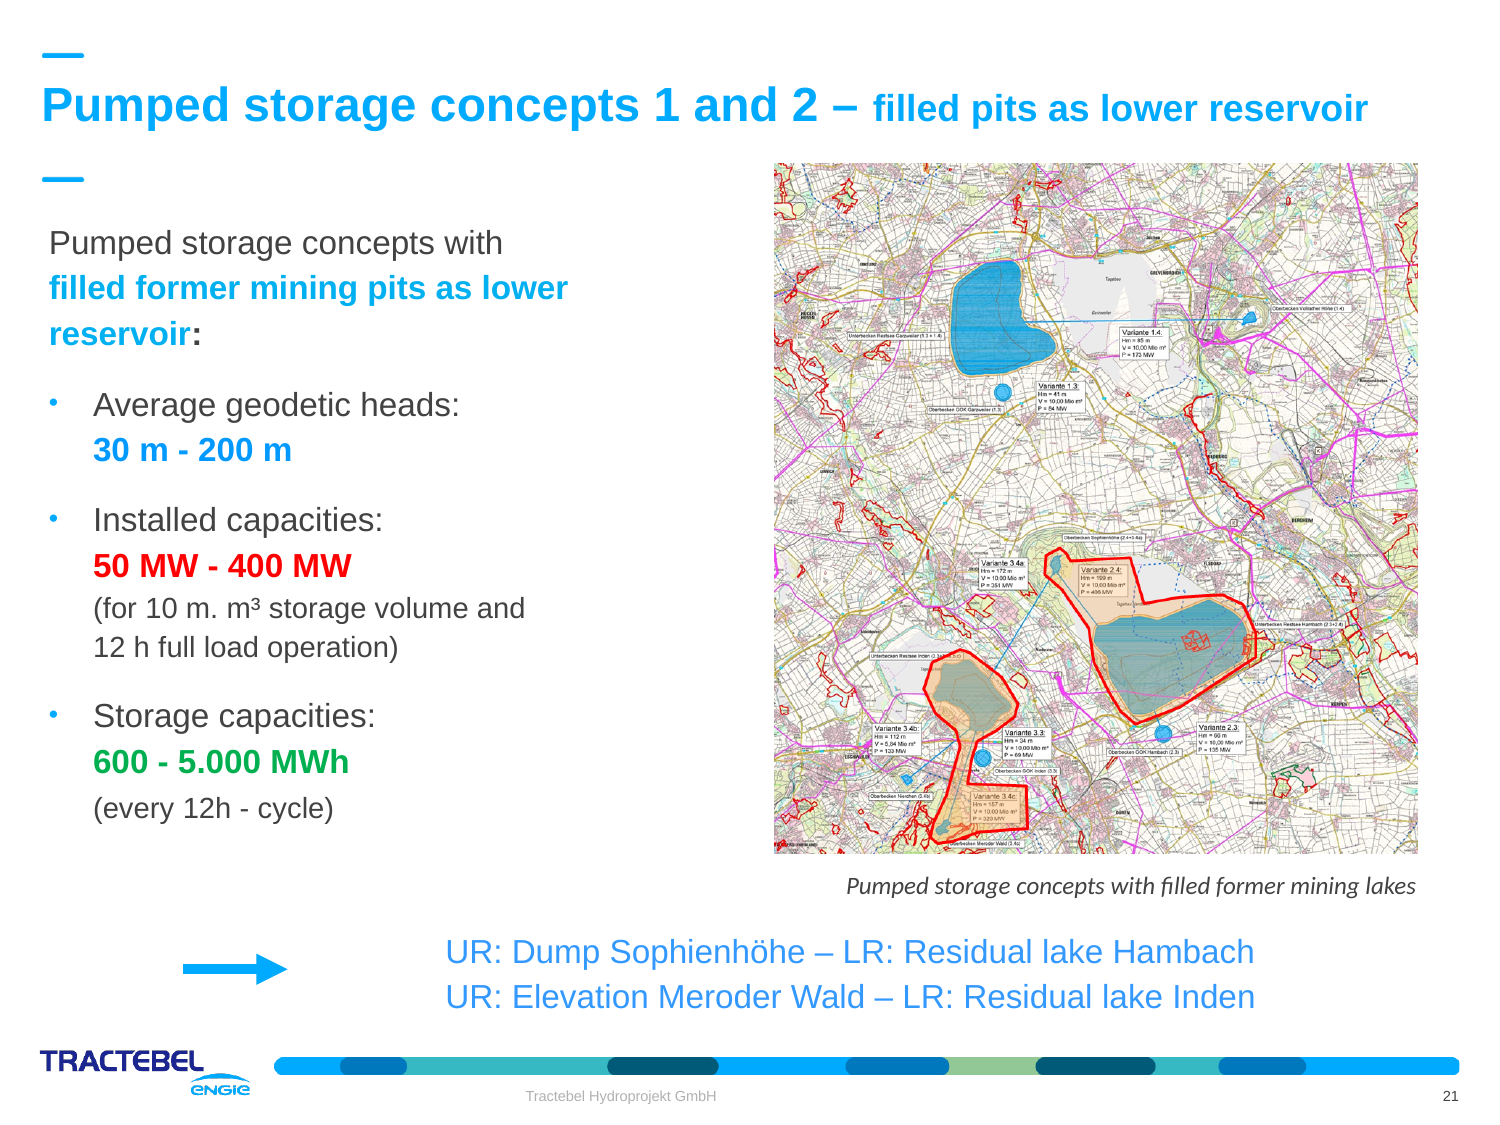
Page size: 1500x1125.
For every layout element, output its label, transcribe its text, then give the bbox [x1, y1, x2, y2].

text_box Pumped storage concepts with filled former mining pits as lower reservoir: Average geodetic heads: 30 m - 200 m Installed capacities: 50 MW - 400 MW (for 10 m. m³ storage volume and 12 h full load operation) Storage capacities: 600 - 5.000 MWh (every 12h - cycle) [48, 215, 586, 897]
text_box Pumped storage concepts with filled former mining lakes [774, 861, 1432, 907]
picture [0, 137, 101, 197]
title Pumped storage concepts 1 and 2 – filled pits as lower reservoir [41, 49, 1459, 162]
picture [0, 13, 101, 73]
picture [774, 163, 1418, 862]
picture [29, 1039, 263, 1106]
picture [1151, 1057, 1305, 1075]
text_box UR: Dump Sophienhöhe – LR: Residual lake Hambach UR: Elevation Meroder Wald – LR: Residual lake Inden [389, 917, 1337, 1023]
picture [341, 1057, 611, 1075]
picture [847, 1057, 1040, 1075]
